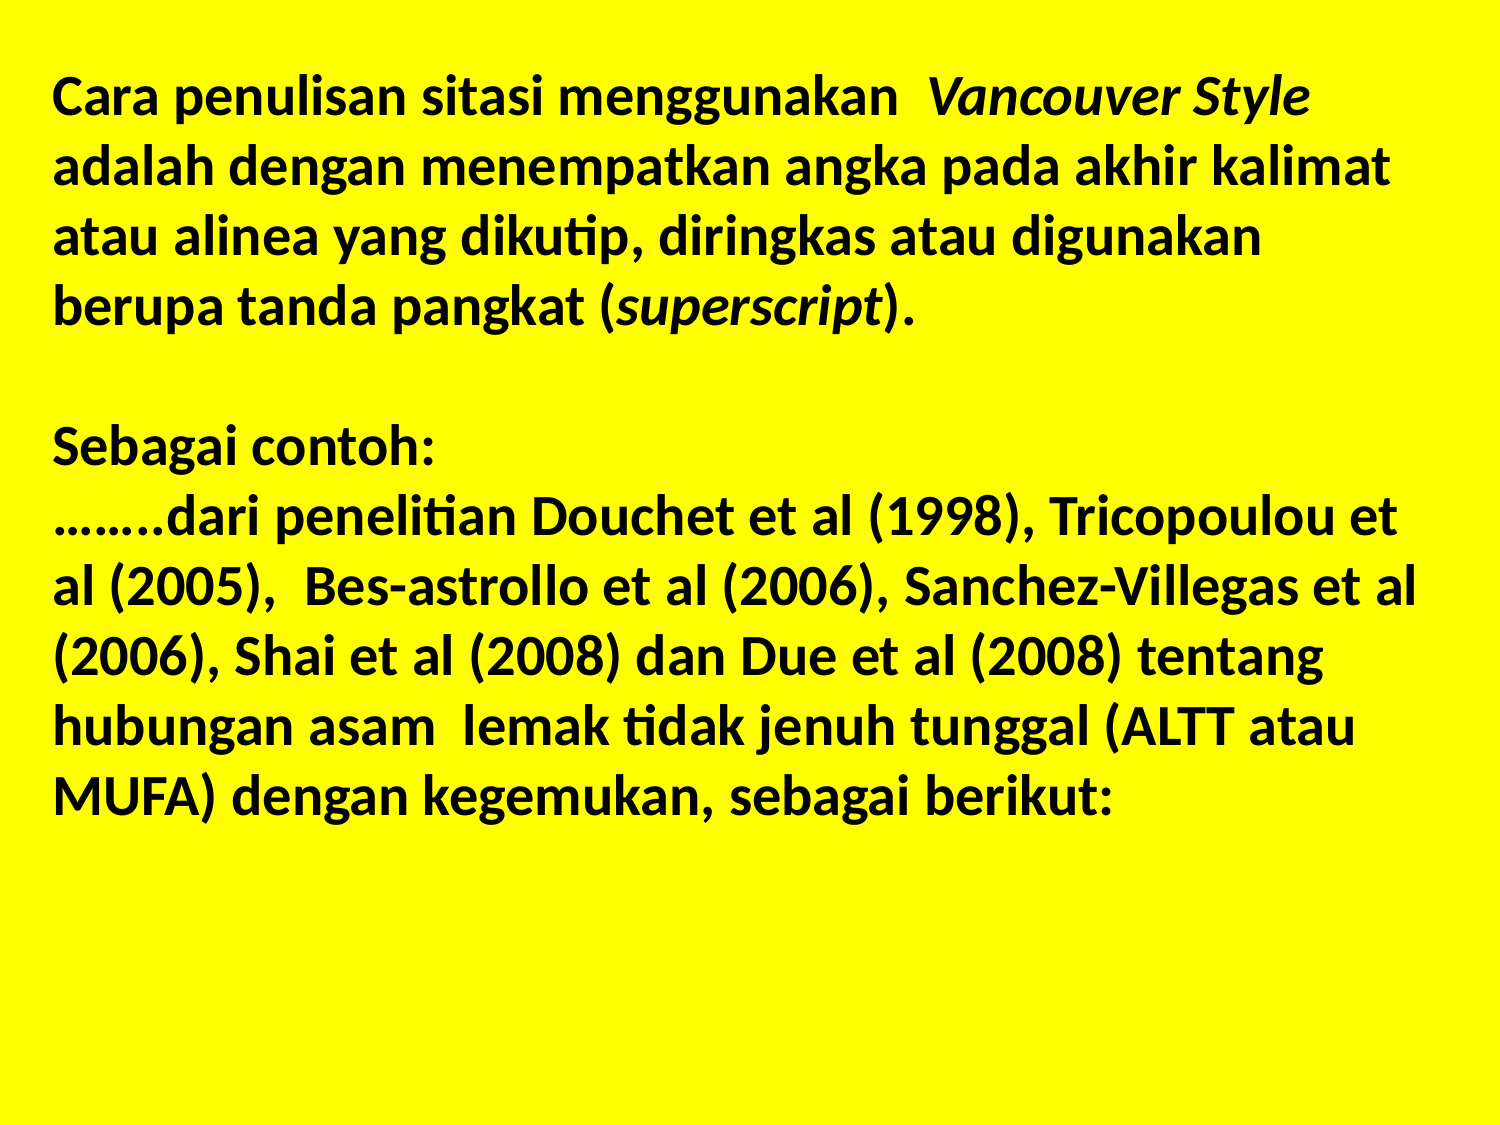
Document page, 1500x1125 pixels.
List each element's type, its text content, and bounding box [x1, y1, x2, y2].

text_box Cara penulisan sitasi menggunakan Vancouver Style adalah dengan menempatkan angka pada akhir kalimat atau alinea yang dikutip, diringkas atau digunakan berupa tanda pangkat (superscript). Sebagai contoh: ……..dari penelitian Douchet et al (1998), Tricopoulou et al (2005), Bes-astrollo et al (2006), Sanchez-Villegas et al (2006), Shai et al (2008) dan Due et al (2008) tentang hubungan asam lemak tidak jenuh tunggal (ALTT atau MUFA) dengan kegemukan, sebagai berikut: [37, 50, 1450, 835]
